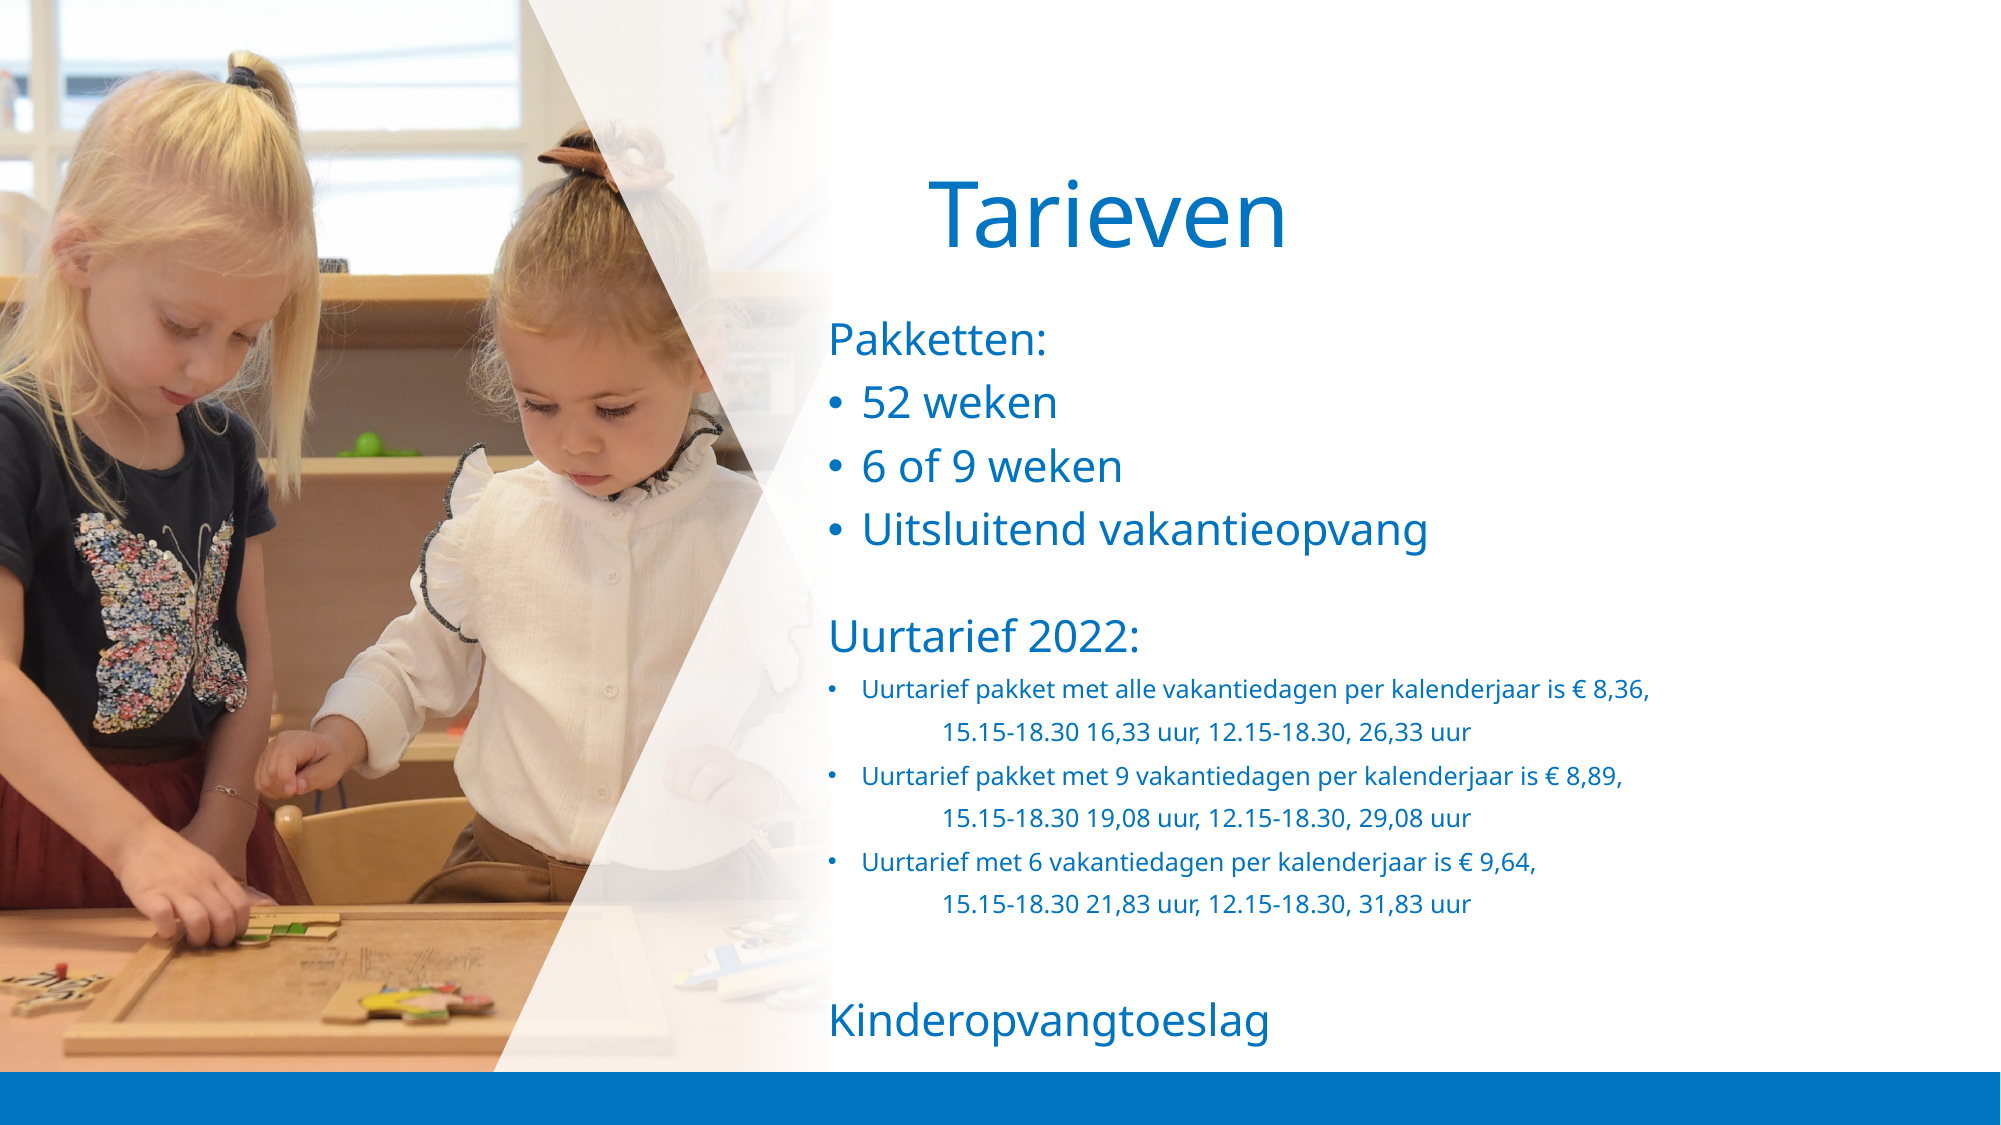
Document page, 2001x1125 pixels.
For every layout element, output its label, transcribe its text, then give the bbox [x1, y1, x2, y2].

list Pakketten: 52 weken 6 of 9 weken Uitsluitend vakantieopvang Uurtarief 2022: Uurtarief pakket met alle vakantiedagen per kalenderjaar is € 8,36, 15.15-18.30 16,33 uur, 12.15-18.30, 26,33 uur Uurtarief pakket met 9 vakantiedagen per kalenderjaar is € 8,89, 15.15-18.30 19,08 uur, 12.15-18.30, 29,08 uur Uurtarief met 6 vakantiedagen per kalenderjaar is € 9,64, 15.15-18.30 21,83 uur, 12.15-18.30, 31,83 uur Kinderopvangtoeslag [812, 309, 1940, 1060]
title Tarieven [913, 145, 2000, 399]
picture [0, 0, 737, 1072]
